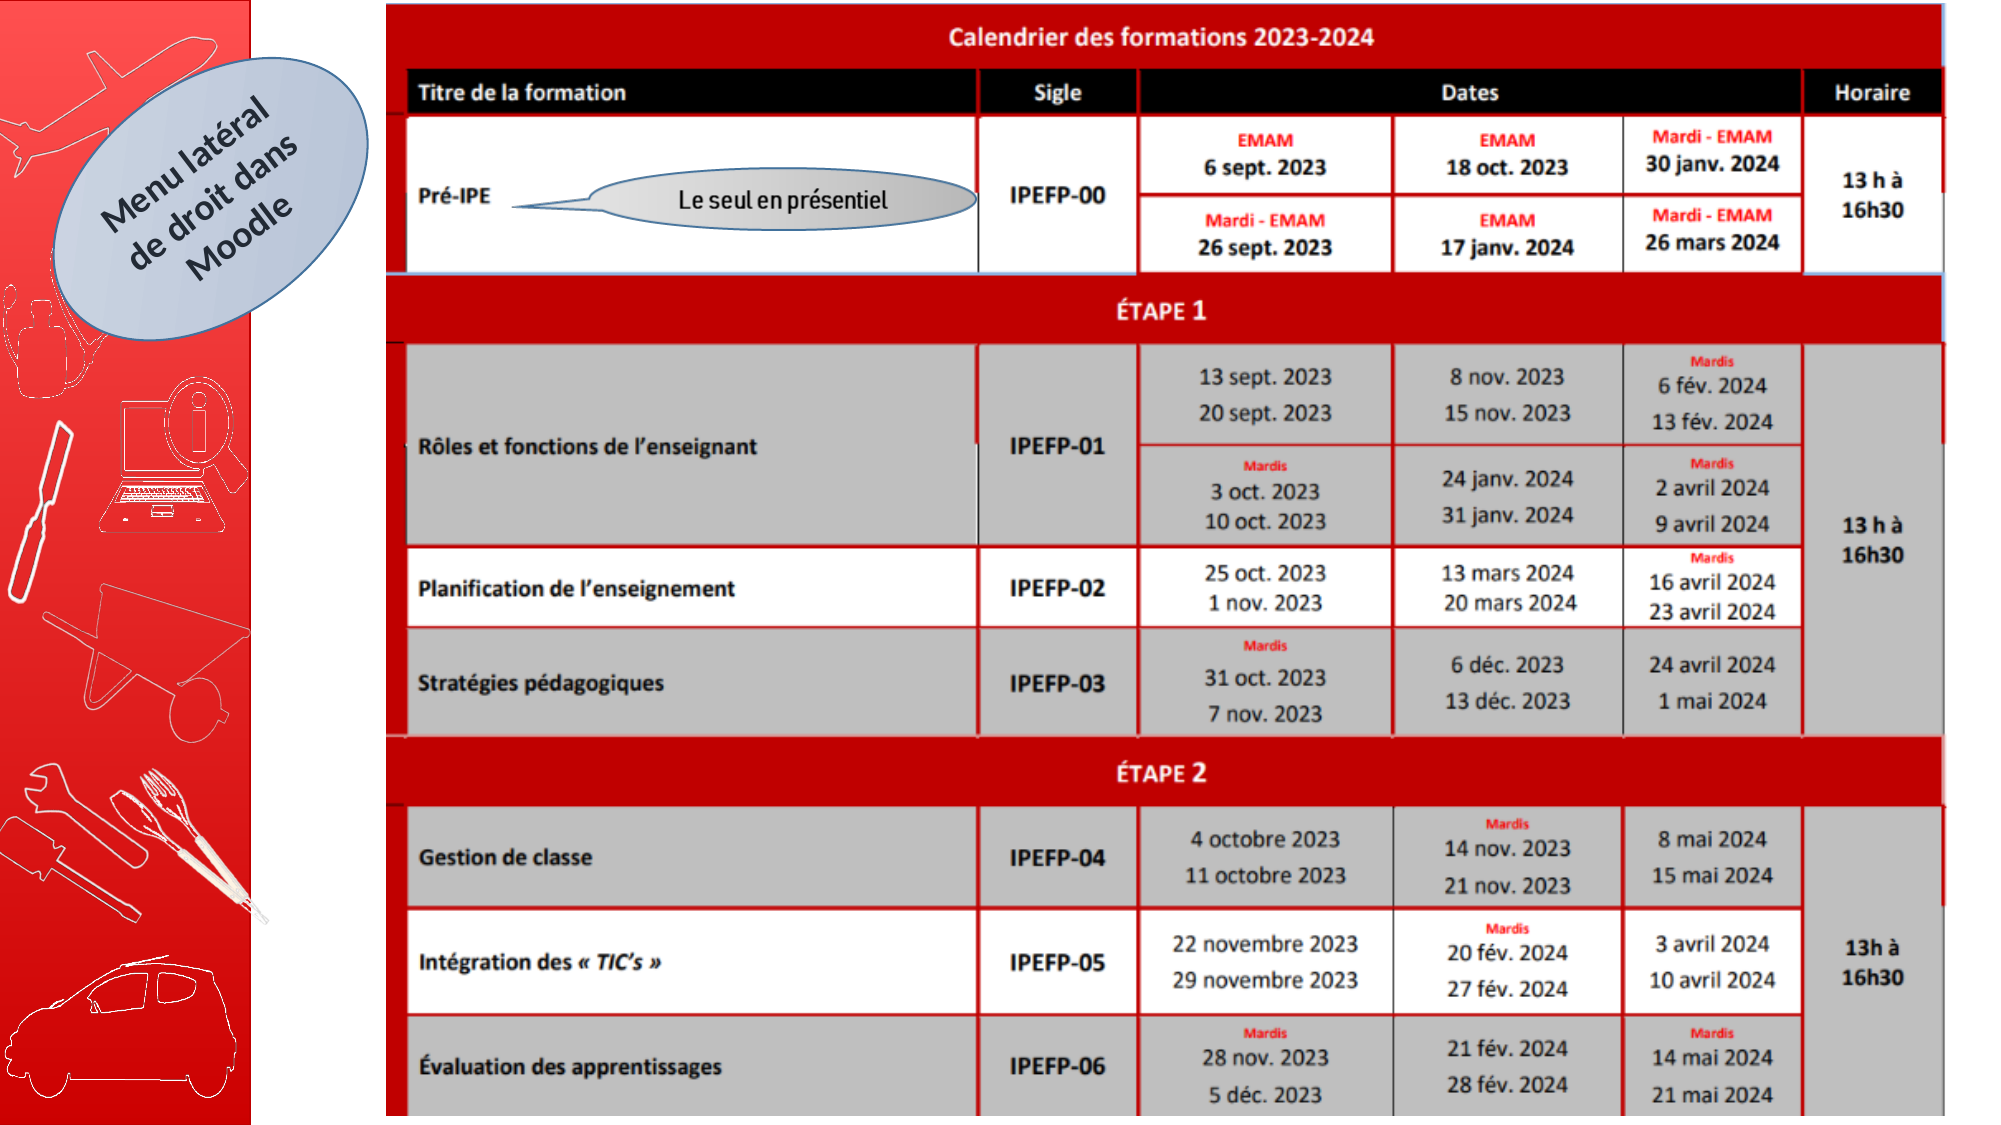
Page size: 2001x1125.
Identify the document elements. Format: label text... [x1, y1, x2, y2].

picture [386, 3, 1950, 1116]
picture [0, 0, 281, 761]
text_box Menu latéral de droit dans Moodle [52, 56, 369, 342]
picture [0, 738, 247, 1110]
